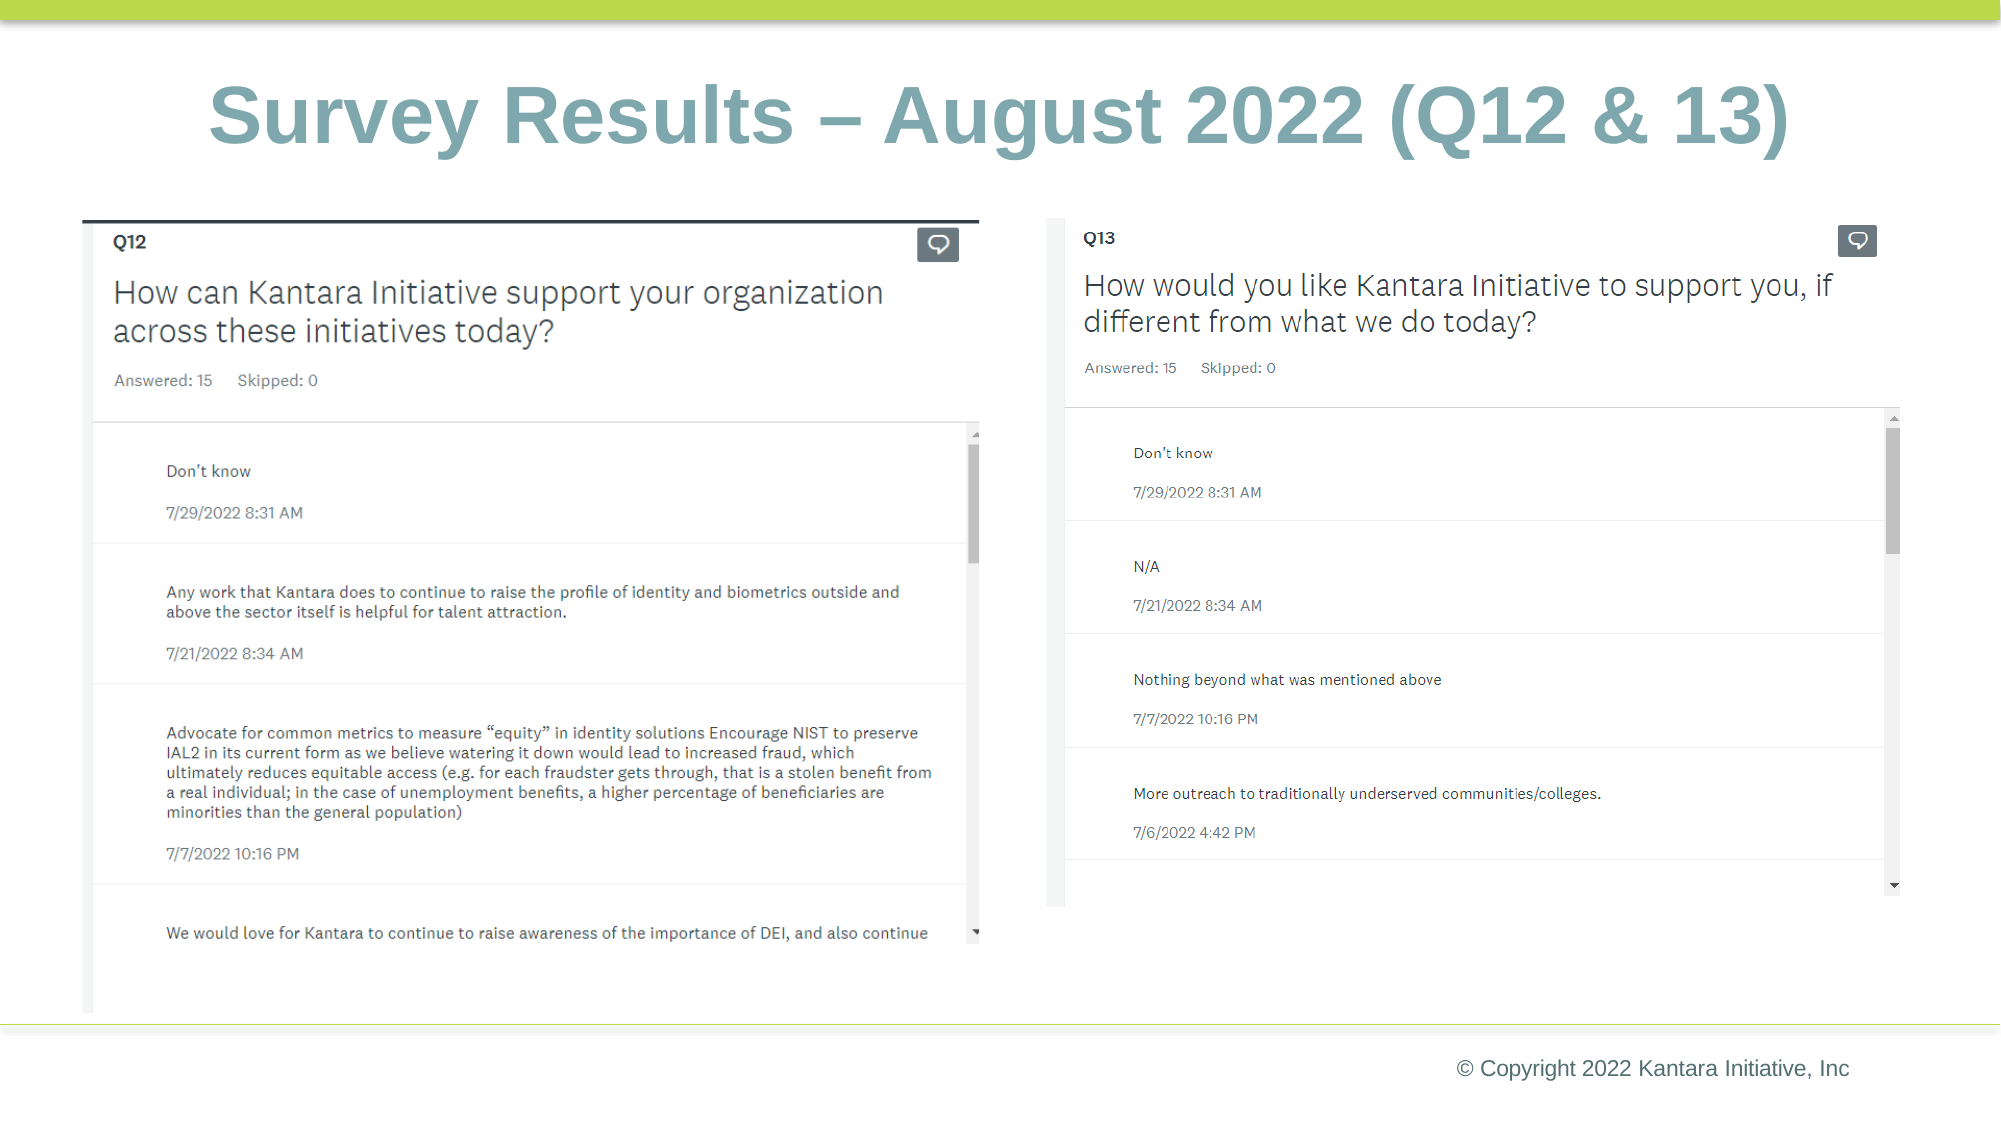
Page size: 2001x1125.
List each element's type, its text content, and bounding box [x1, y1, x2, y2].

picture [1046, 217, 1901, 907]
title Survey Results – August 2022 (Q12 & 13) [99, 24, 1900, 199]
picture [82, 220, 980, 1013]
